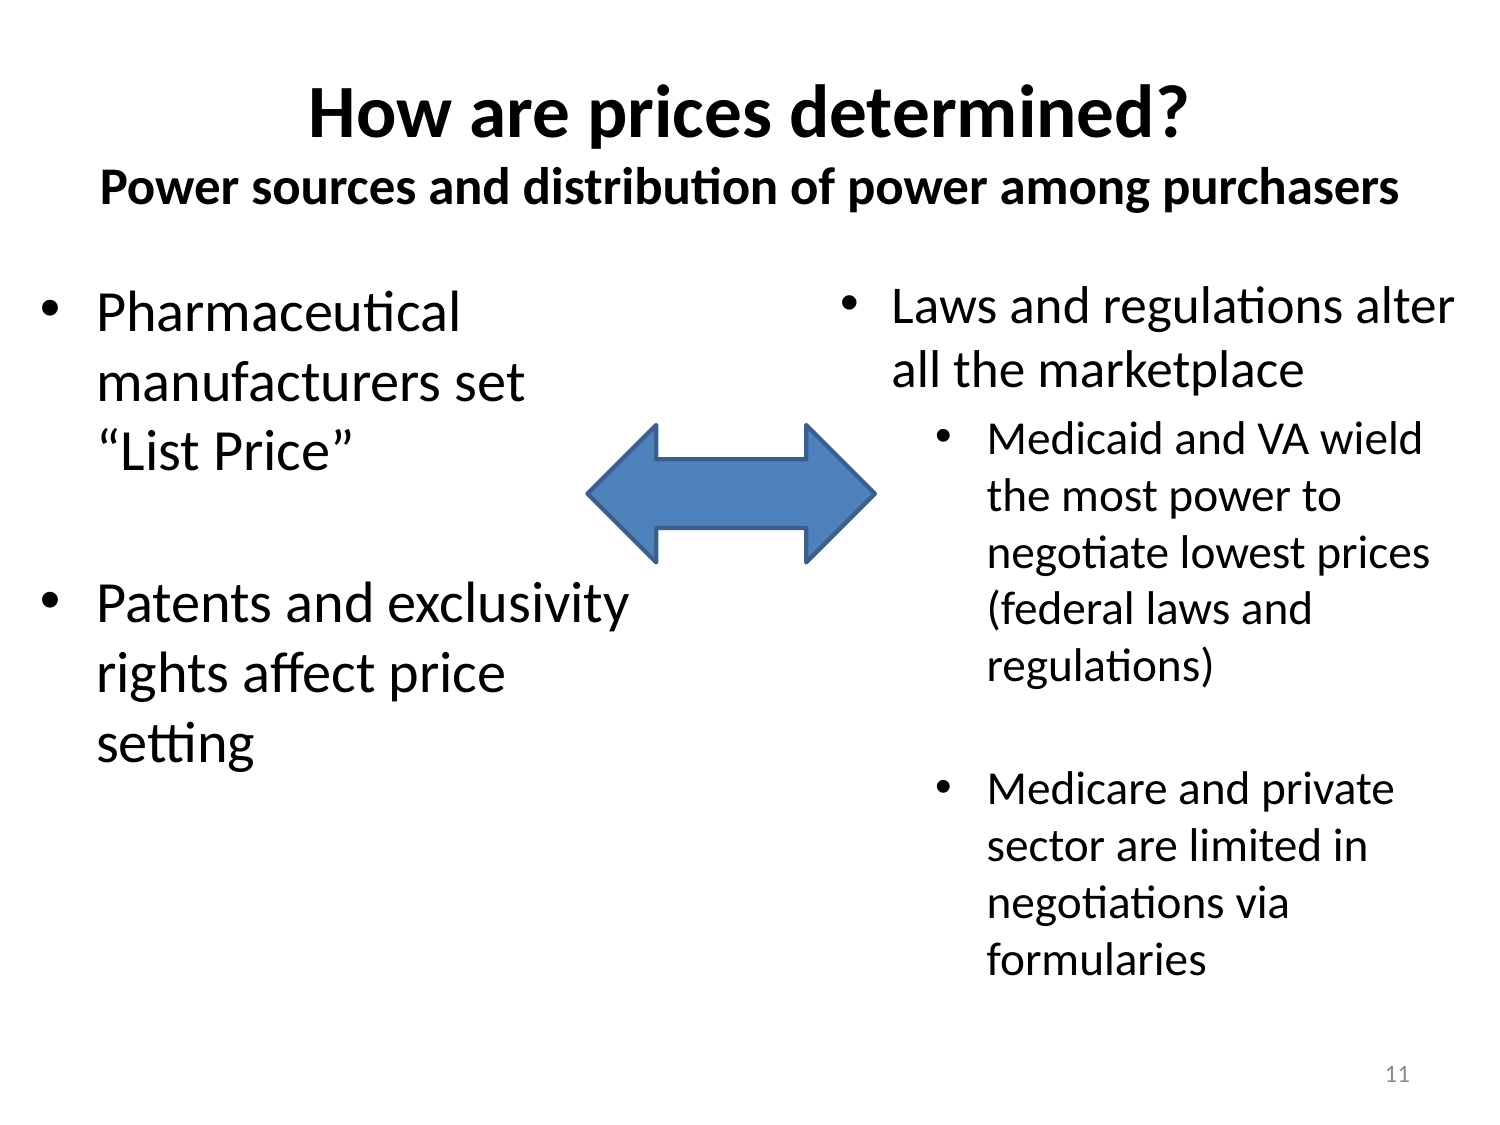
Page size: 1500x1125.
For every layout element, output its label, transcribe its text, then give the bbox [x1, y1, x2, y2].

title How are prices determined? Power sources and distribution of power among purchasers [75, 45, 1425, 233]
list Pharmaceutical manufacturers set “List Price” Patents and exclusivity rights affect price setting [24, 265, 650, 1008]
text_box Laws and regulations alter all the marketplace Medicaid and VA wield the most power to negotiate lowest prices (federal laws and regulations) Medicare and private sector are limited in negotiations via formularies [824, 262, 1488, 1005]
text_box [585, 423, 877, 565]
slide_number 11 [1074, 1042, 1425, 1103]
